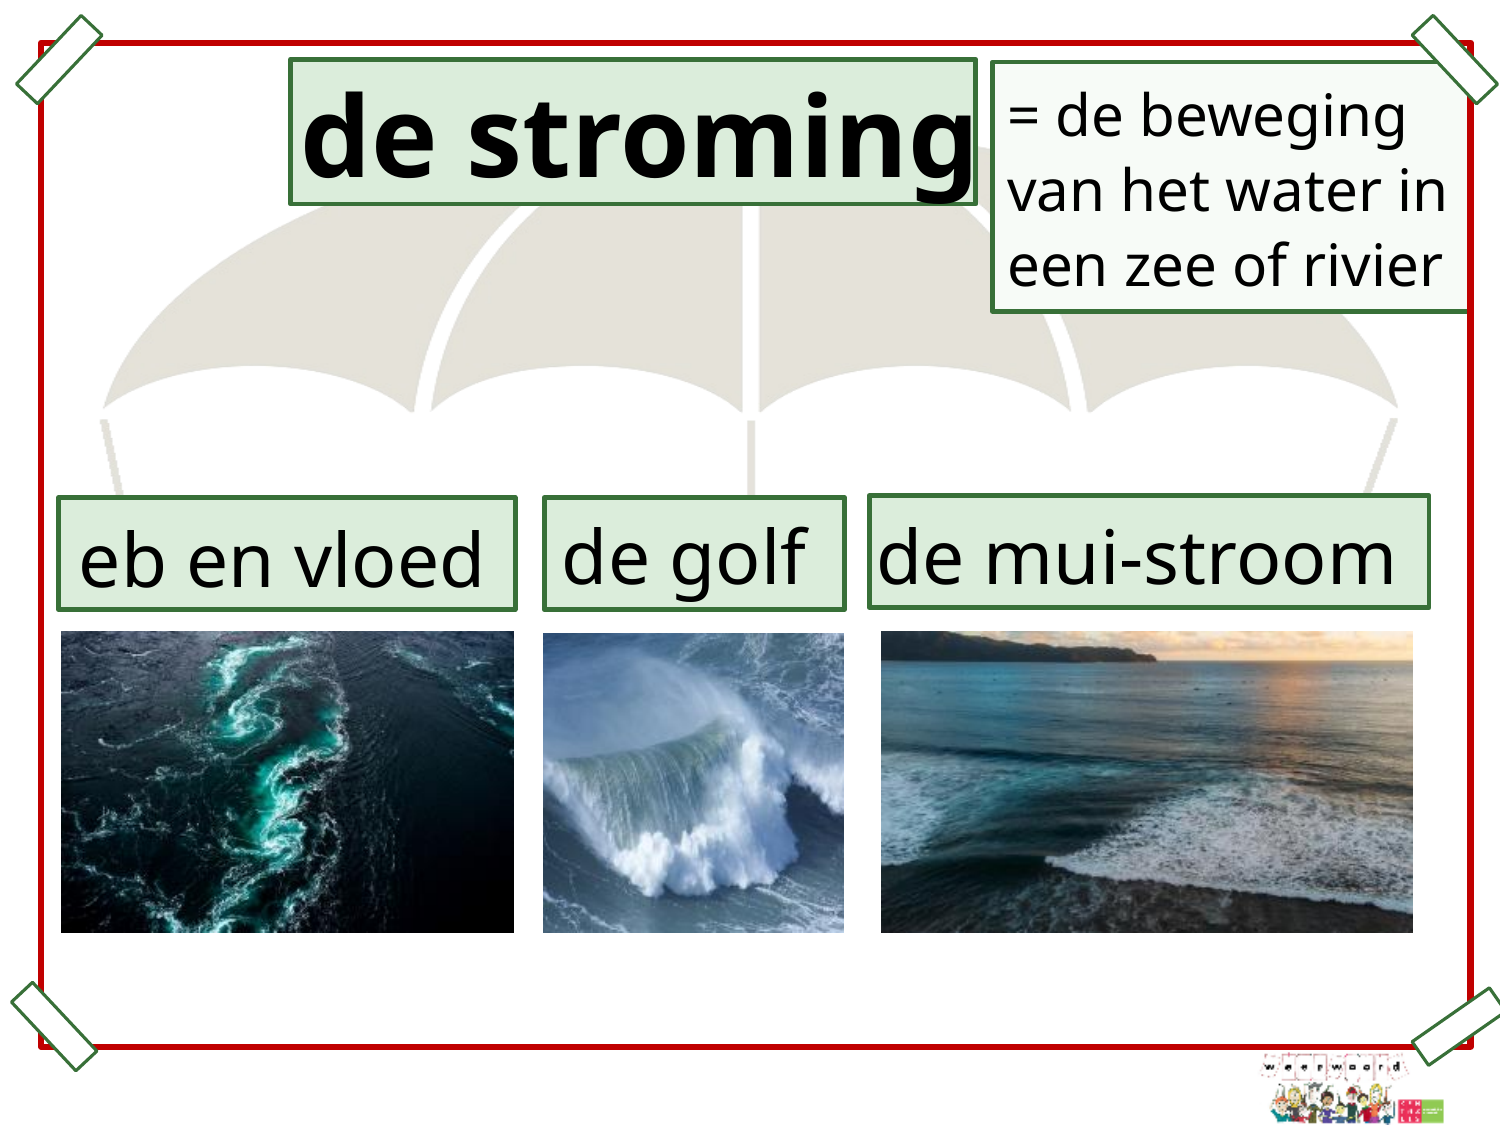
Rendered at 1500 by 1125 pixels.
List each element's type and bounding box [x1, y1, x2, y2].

picture [542, 633, 844, 933]
picture [881, 630, 1413, 933]
picture [1257, 1074, 1448, 1125]
picture [61, 630, 514, 933]
text_box [39, 12, 1500, 1074]
